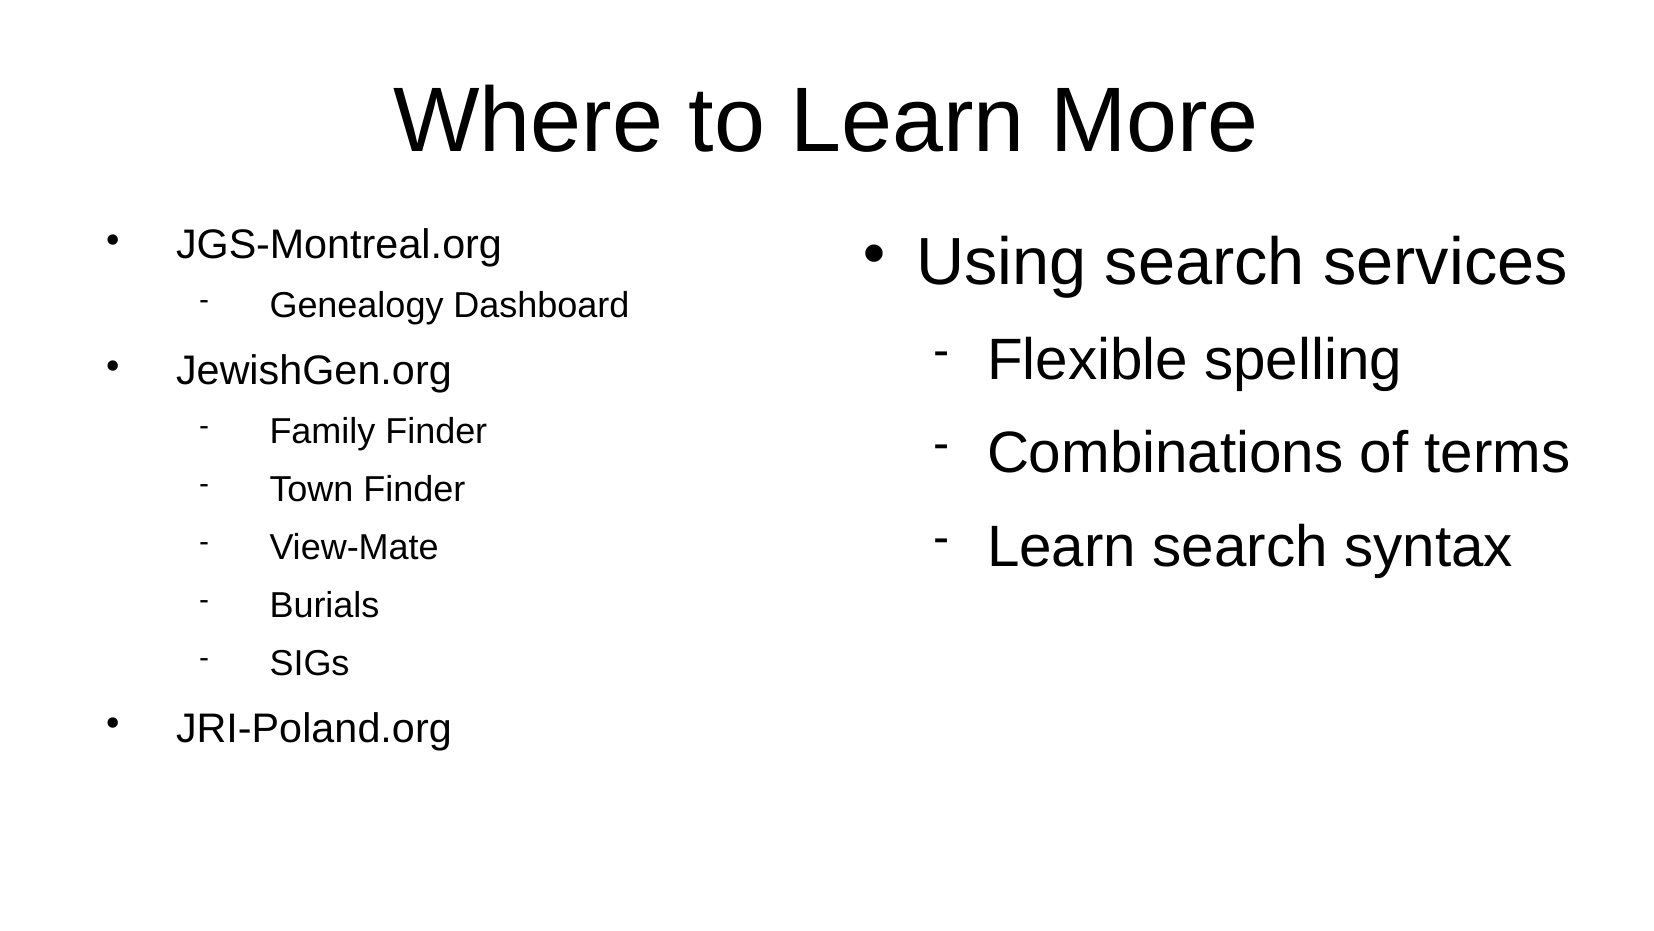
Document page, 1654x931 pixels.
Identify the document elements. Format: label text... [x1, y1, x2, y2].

text_box JGS-Montreal.org Genealogy Dashboard JewishGen.org Family Finder Town Finder View-Mate Burials SIGs JRI-Poland.org [82, 217, 809, 757]
text_box Where to Learn More [82, 37, 1571, 193]
text_box Using search services Flexible spelling Combinations of terms Learn search syntax [845, 217, 1572, 757]
